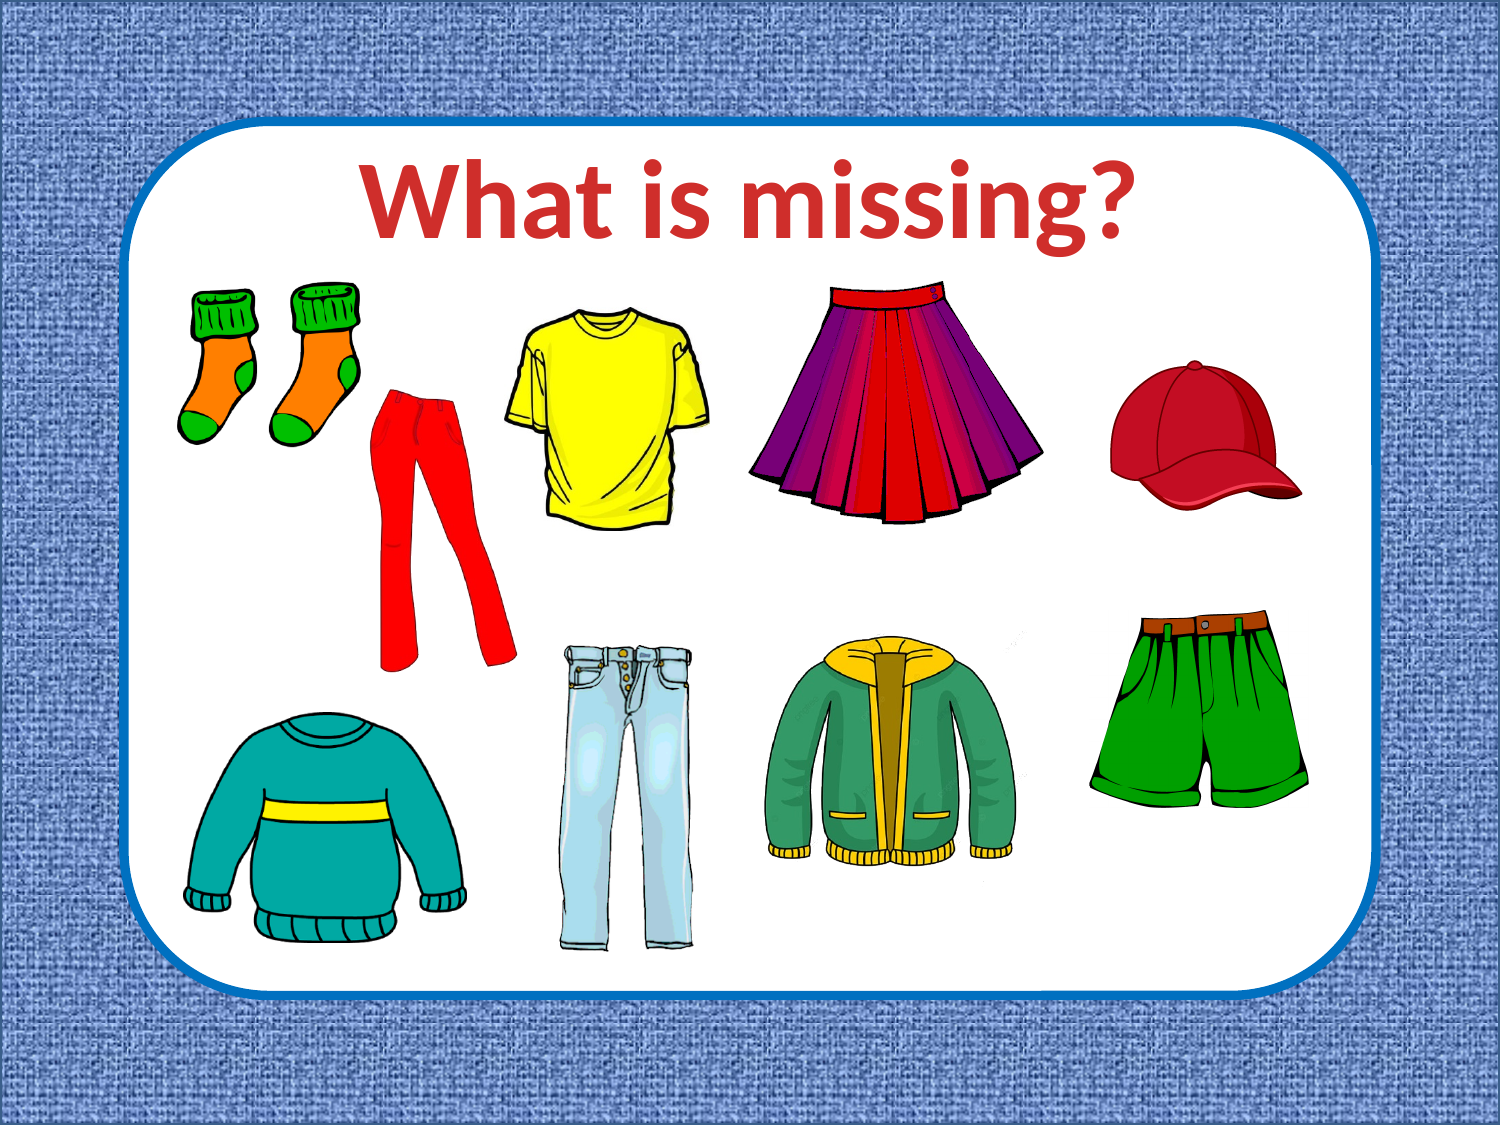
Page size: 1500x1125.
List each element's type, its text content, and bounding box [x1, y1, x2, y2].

text_box What is missing? [343, 118, 1157, 269]
picture [1083, 305, 1324, 546]
text_box [121, 119, 1379, 998]
picture [748, 254, 1045, 551]
picture [1088, 610, 1309, 808]
picture [136, 269, 1032, 952]
picture [182, 711, 467, 943]
text_box [0, 0, 1500, 1125]
